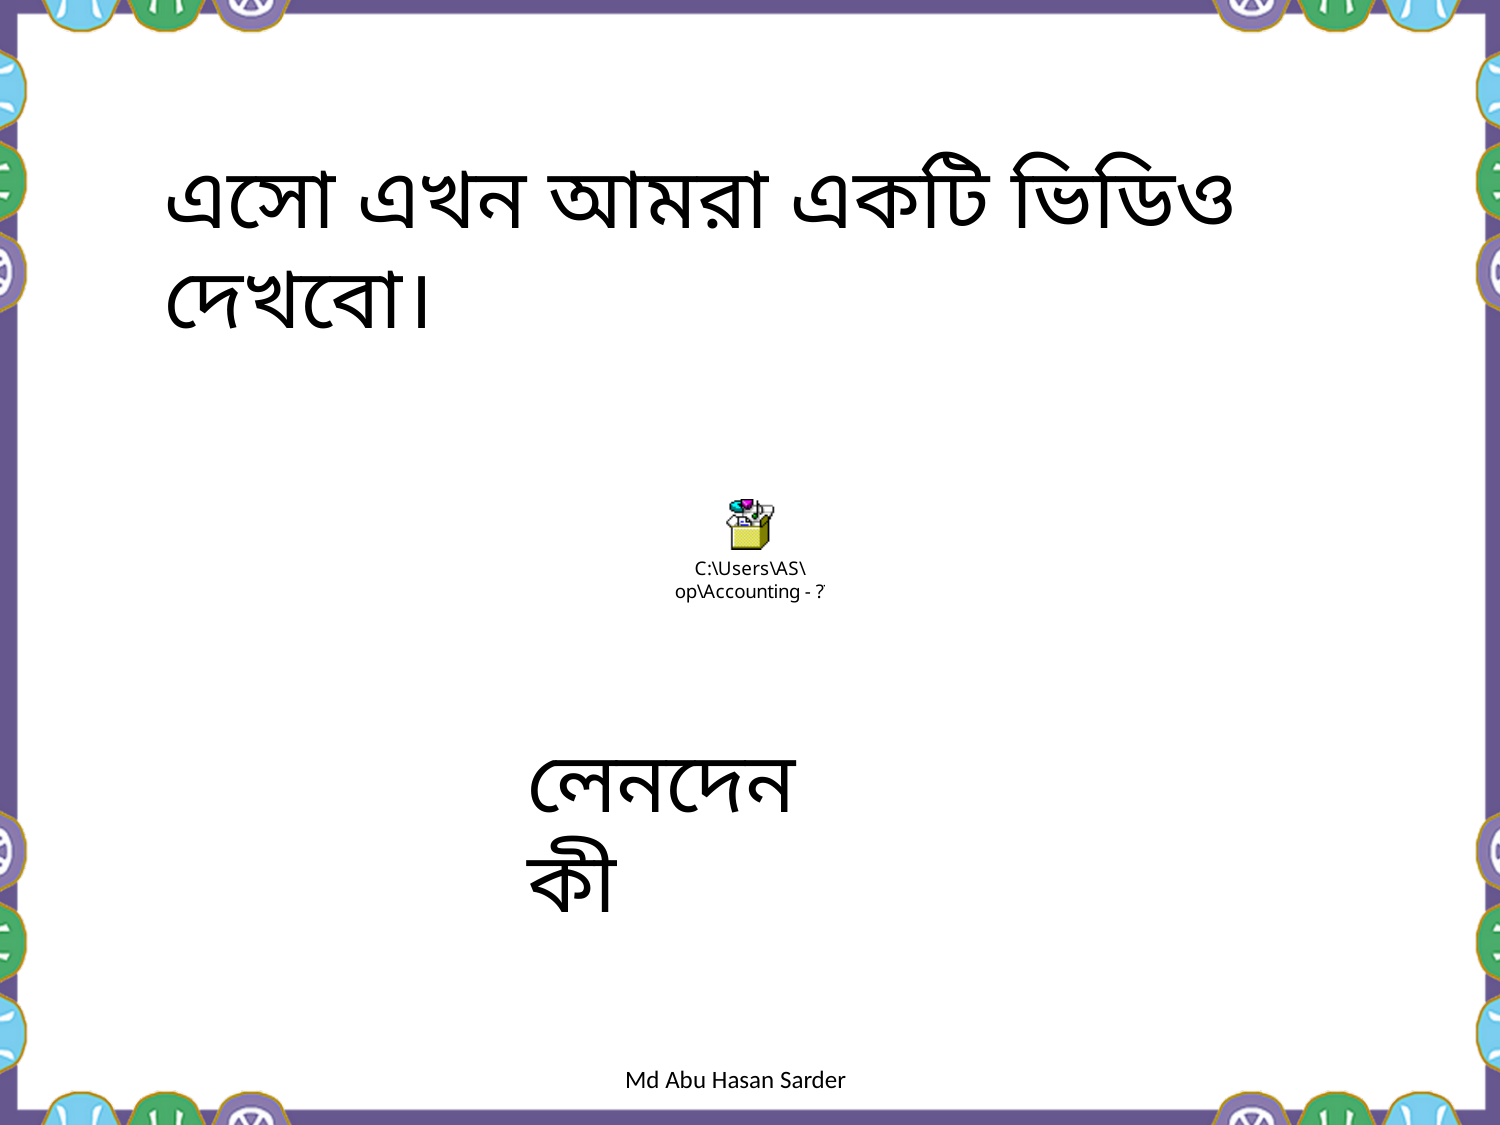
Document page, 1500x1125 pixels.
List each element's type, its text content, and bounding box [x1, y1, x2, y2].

picture [0, 0, 1500, 1125]
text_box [674, 499, 825, 626]
text_box লেনদেন কী [512, 721, 850, 936]
text_box এসো এখন আমরা একটি ভিডিও দেখবো। [149, 137, 1288, 353]
